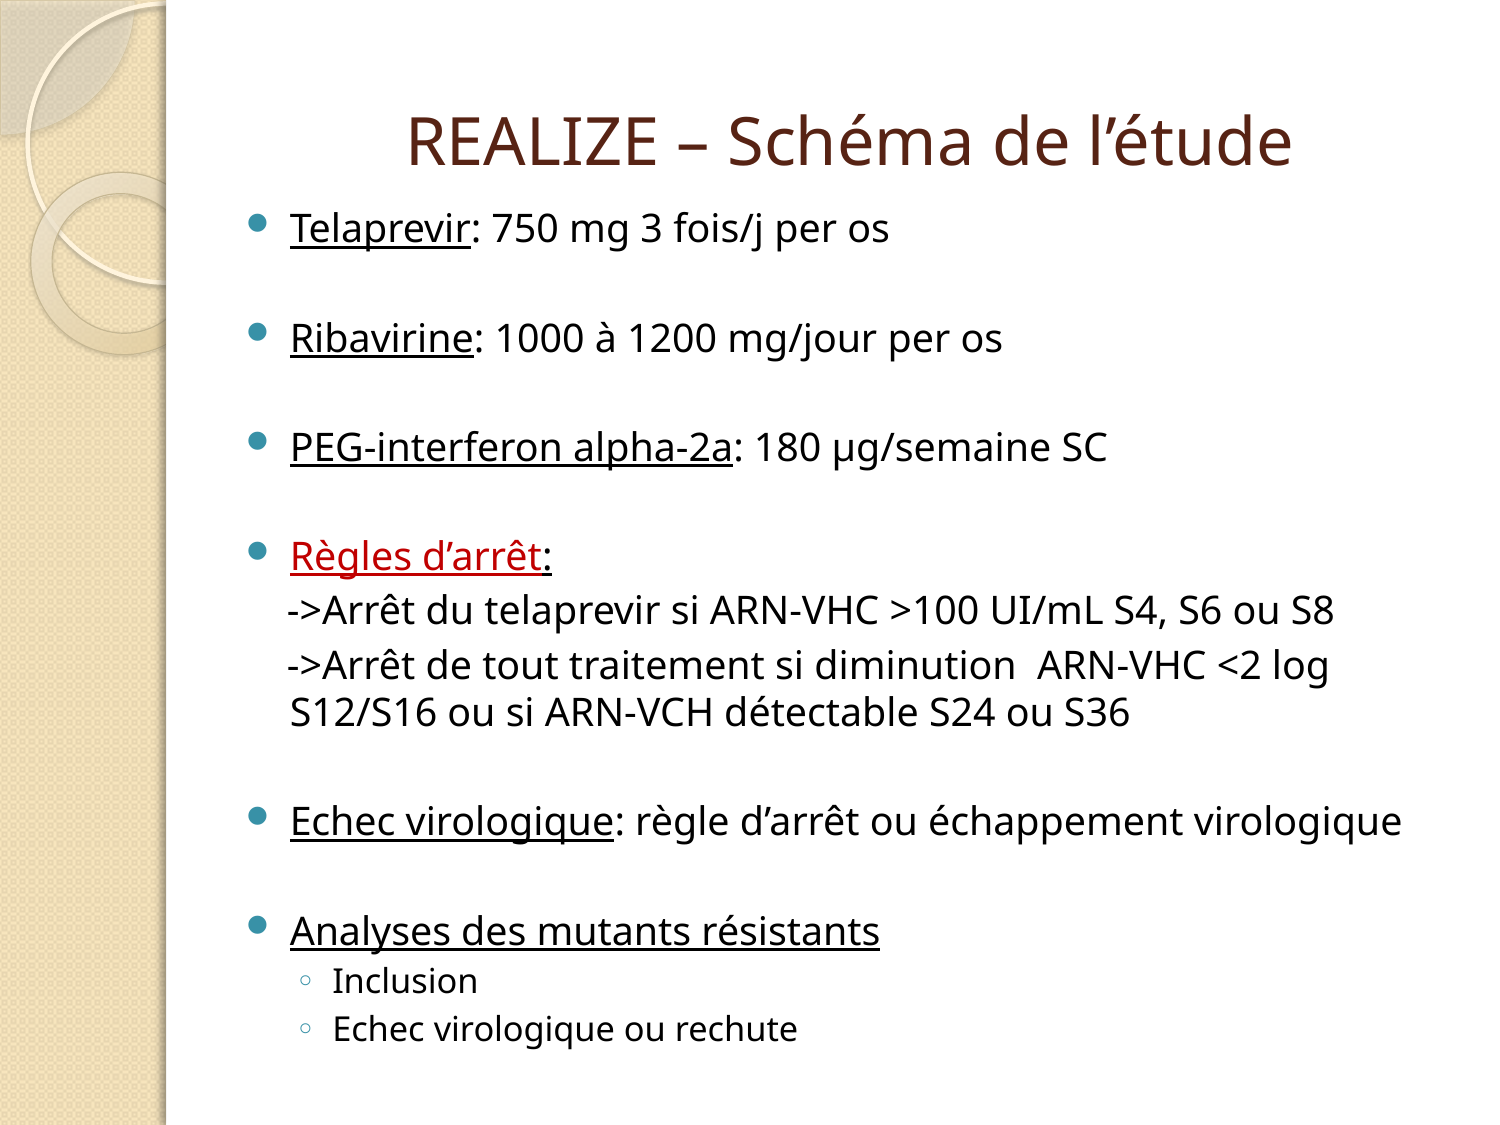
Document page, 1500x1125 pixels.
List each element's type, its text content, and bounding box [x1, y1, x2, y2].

list Telaprevir: 750 mg 3 fois/j per os Ribavirine: 1000 à 1200 mg/jour per os PEG-interferon alpha-2a: 180 µg/semaine SC Règles d’arrêt: ->Arrêt du telaprevir si ARN-VHC >100 UI/mL S4, S6 ou S8 ->Arrêt de tout traitement si diminution ARN-VHC <2 log S12/S16 ou si ARN-VCH détectable S24 ou S36 Echec virologique: règle d’arrêt ou échappement virologique Analyses des mutants résistants Inclusion Echec virologique ou rechute [218, 196, 1449, 1059]
title REALIZE – Schéma de l’étude [235, 45, 1466, 233]
